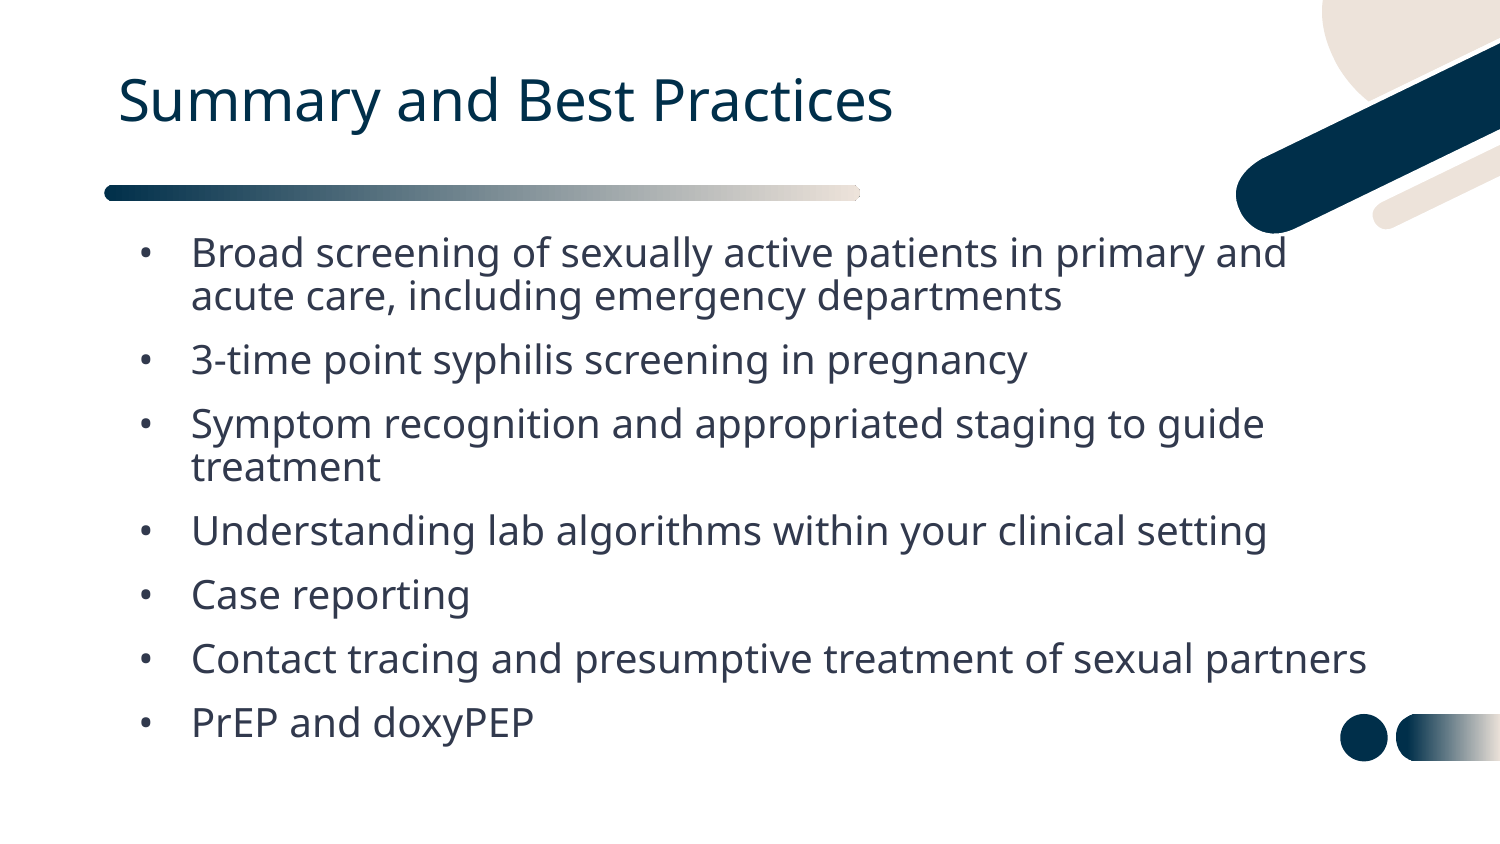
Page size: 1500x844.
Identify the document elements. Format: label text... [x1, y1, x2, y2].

title Summary and Best Practices [103, 44, 1217, 162]
list Broad screening of sexually active patients in primary and acute care, including emergency departments 3-time point syphilis screening in pregnancy Symptom recognition and appropriated staging to guide treatment Understanding lab algorithms within your clinical setting Case reporting Contact tracing and presumptive treatment of sexual partners PrEP and doxyPEP [103, 224, 1397, 760]
